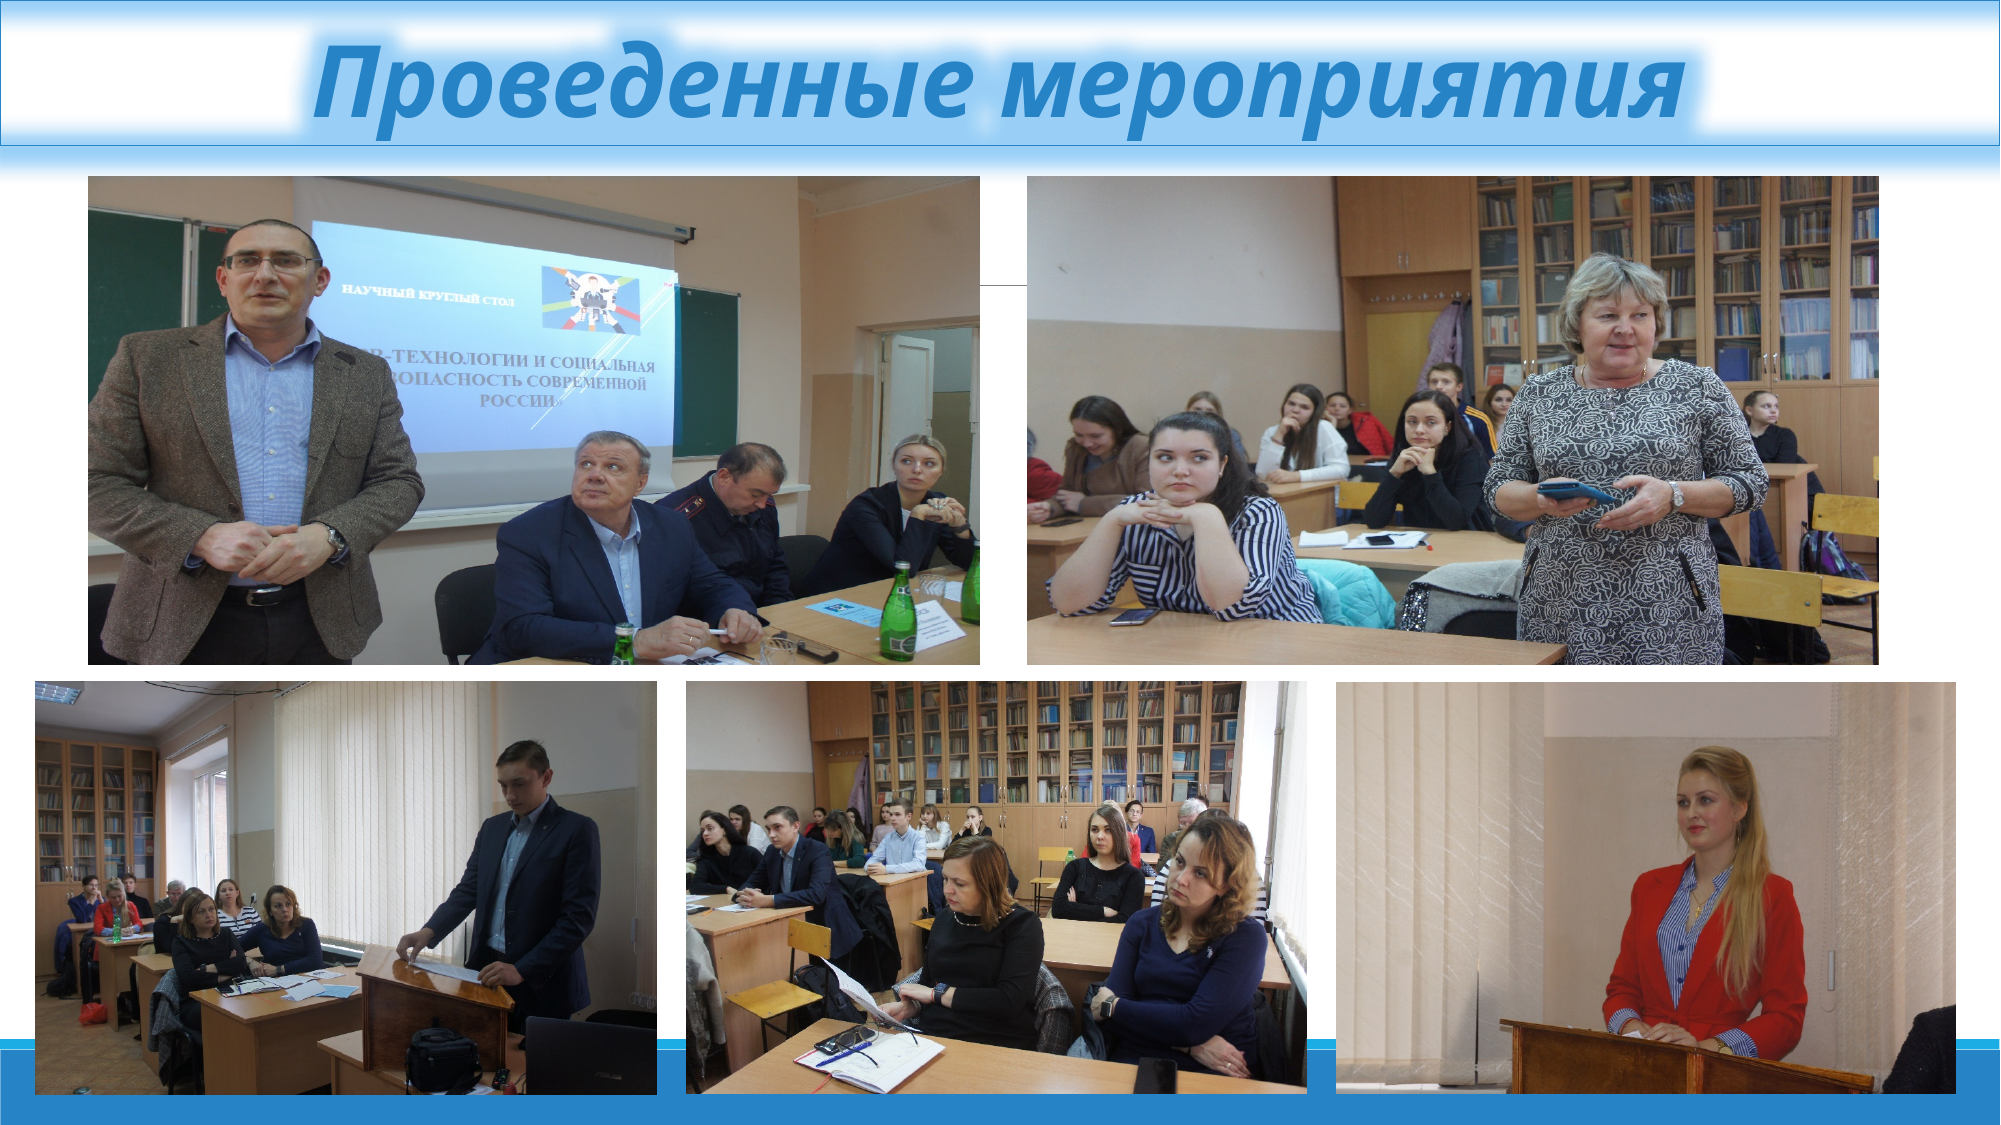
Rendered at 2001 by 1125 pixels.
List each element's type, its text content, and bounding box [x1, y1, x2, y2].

picture [686, 681, 1307, 1095]
picture [35, 681, 657, 1096]
picture [1026, 176, 1879, 666]
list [87, 176, 980, 666]
text_box Проведенные мероприятия [0, 0, 2000, 146]
picture [1336, 681, 1957, 1095]
